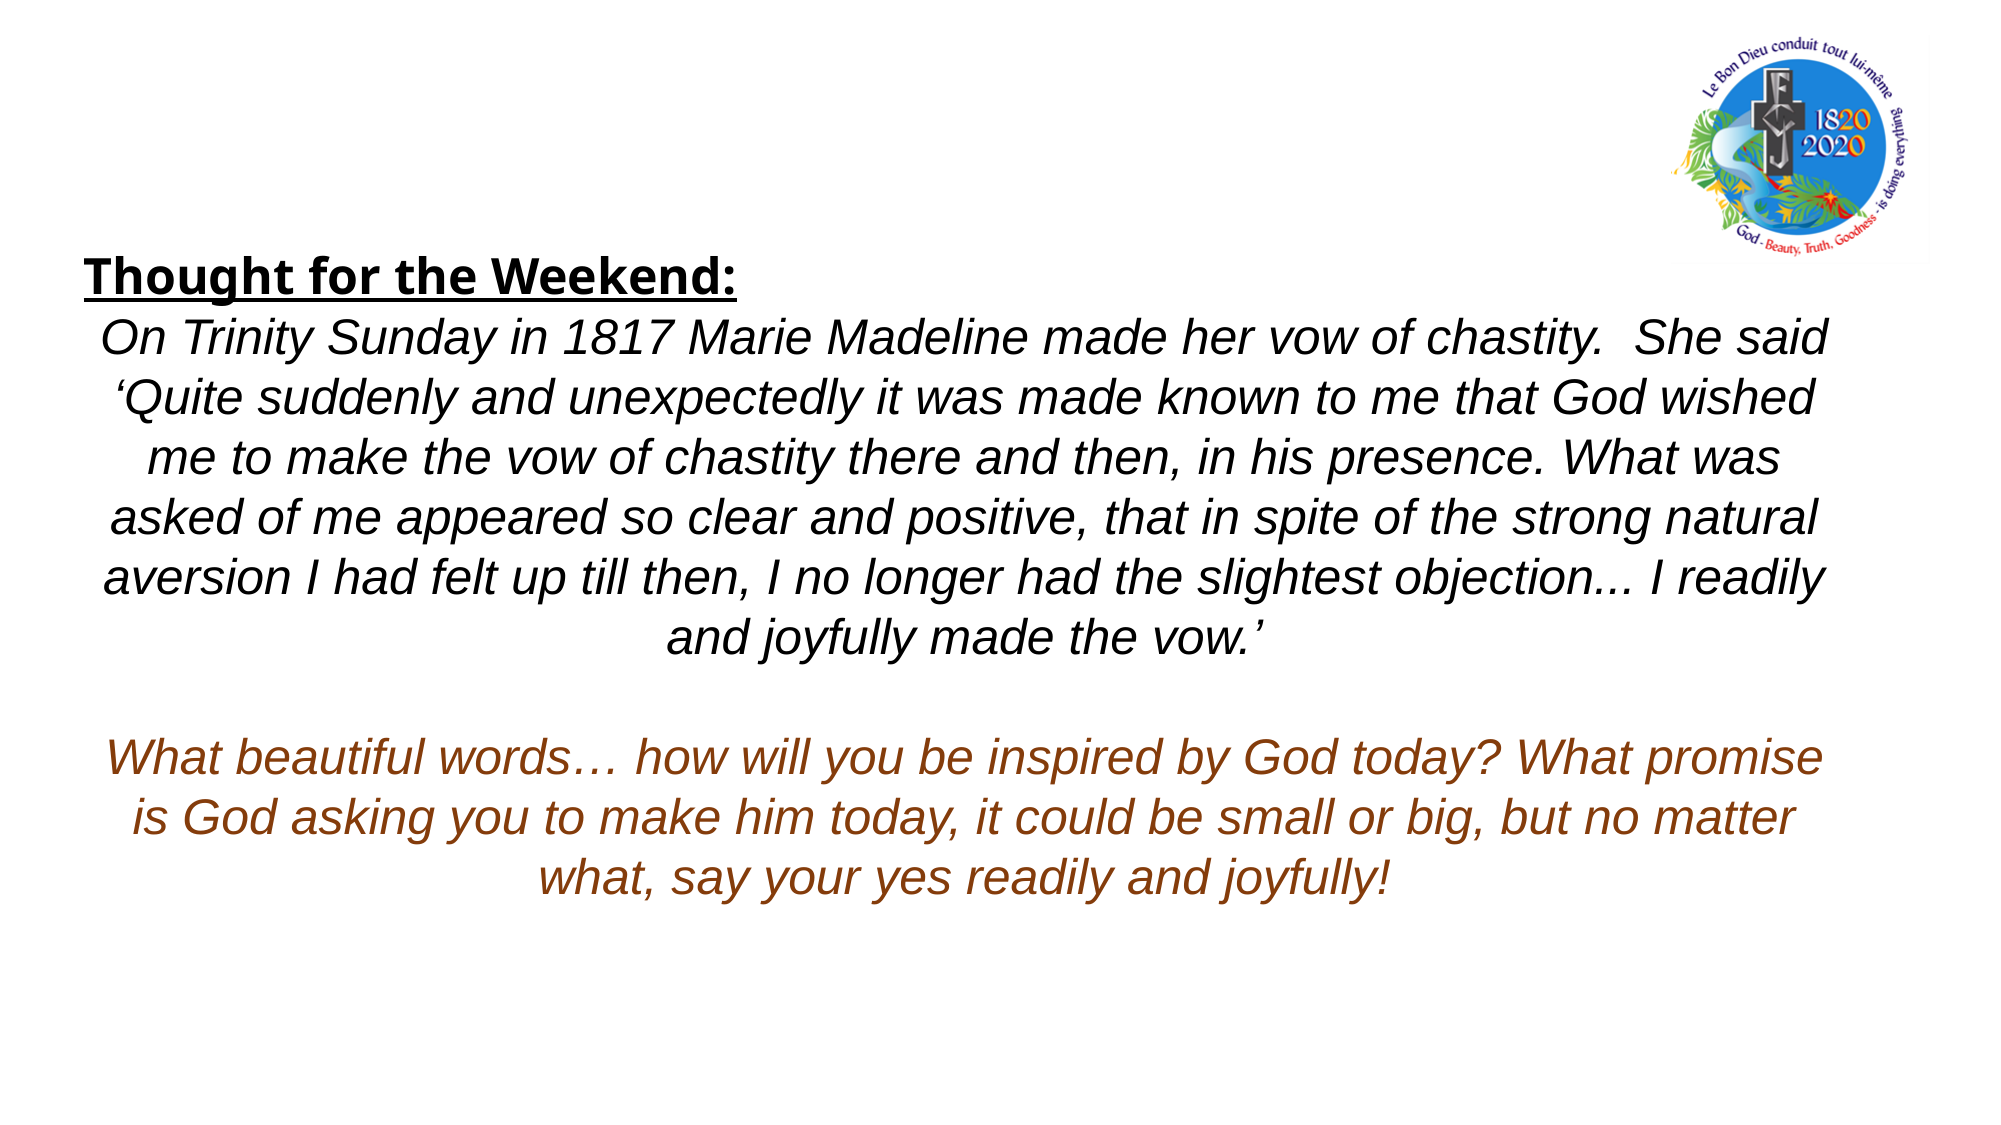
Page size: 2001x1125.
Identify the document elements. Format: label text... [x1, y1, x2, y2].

text_box Thought for the Weekend: On Trinity Sunday in 1817 Marie Madeline made her vow of chastity. She said ‘Quite suddenly and unexpectedly it was made known to me that God wished me to make the vow of chastity there and then, in his presence. What was asked of me appeared so clear and positive, that in spite of the strong natural aversion I had felt up till then, I no longer had the slightest objection... I readily and joyfully made the vow.’ What beautiful words… how will you be inspired by God today? What promise is God asking you to make him today, it could be small or big, but no matter what, say your yes readily and joyfully! [68, 236, 1861, 912]
picture [1671, 35, 1931, 265]
